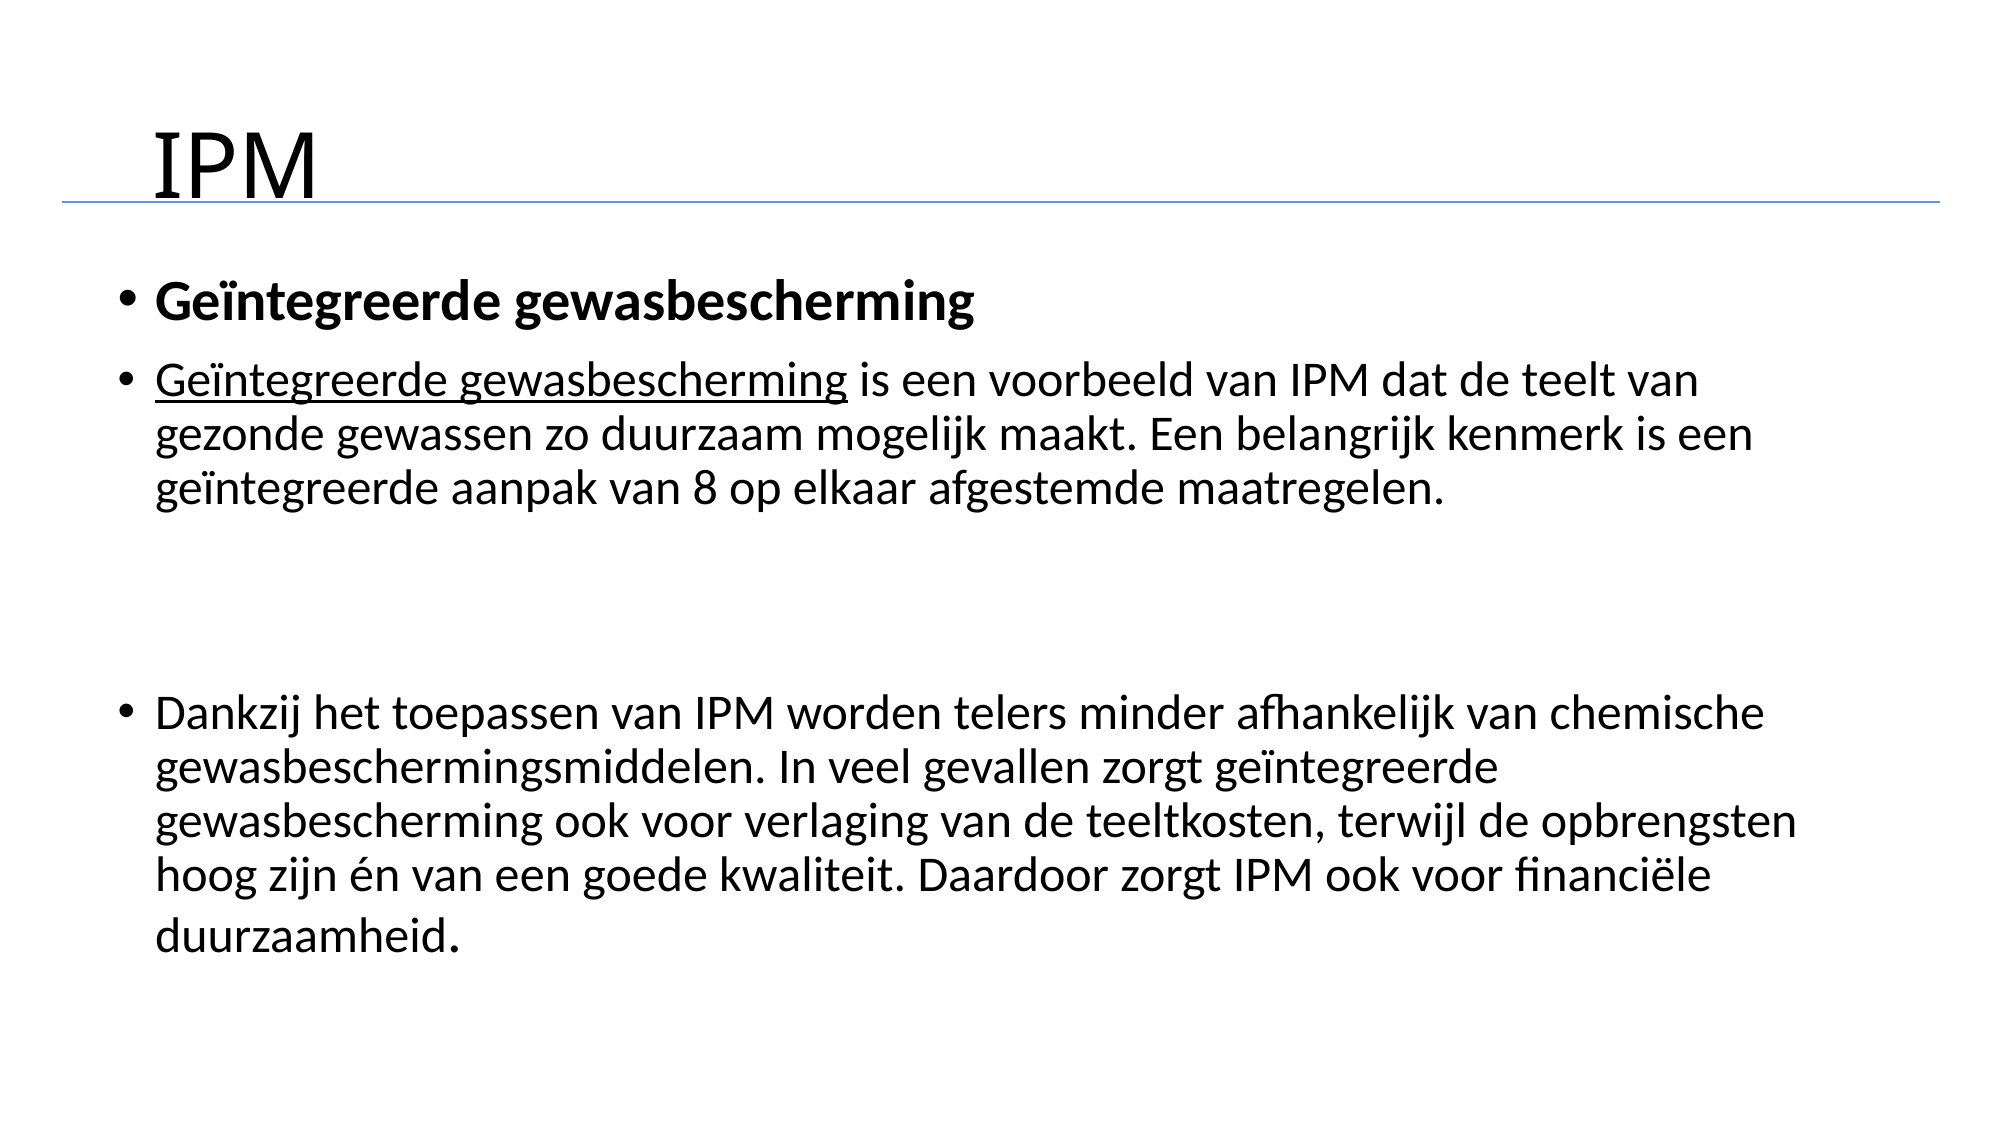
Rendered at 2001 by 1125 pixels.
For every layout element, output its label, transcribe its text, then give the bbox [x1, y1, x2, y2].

list Geïntegreerde gewasbescherming Geïntegreerde gewasbescherming is een voorbeeld van IPM dat de teelt van gezonde gewassen zo duurzaam mogelijk maakt. Een belangrijk kenmerk is een geïntegreerde aanpak van 8 op elkaar afgestemde maatregelen. Dankzij het toepassen van IPM worden telers minder afhankelijk van chemische gewasbeschermingsmiddelen. In veel gevallen zorgt geïntegreerde gewasbescherming ook voor verlaging van de teeltkosten, terwijl de opbrengsten hoog zijn én van een goede kwaliteit. Daardoor zorgt IPM ook voor financiële duurzaamheid. [102, 262, 1828, 977]
title IPM [137, 59, 1863, 278]
